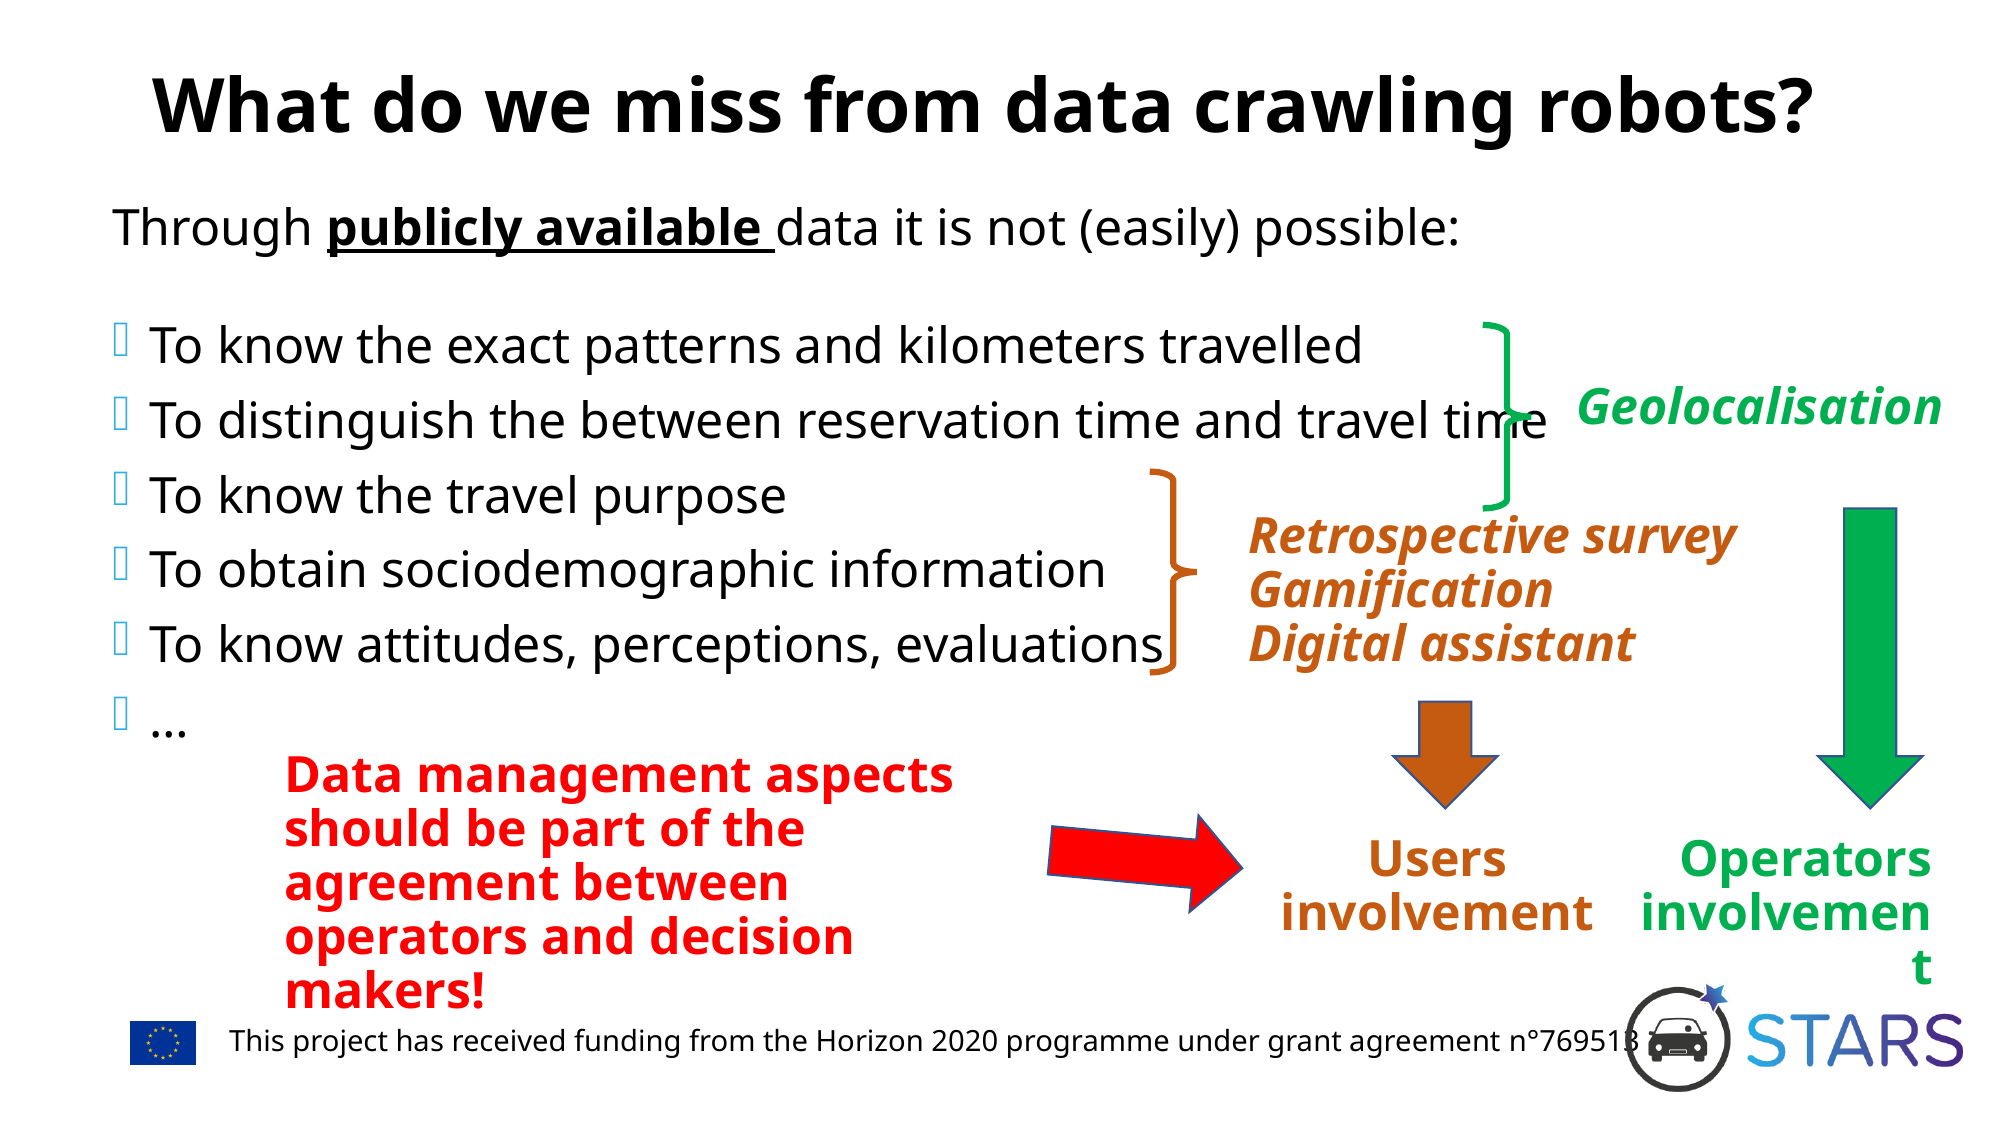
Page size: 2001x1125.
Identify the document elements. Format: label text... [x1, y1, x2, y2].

picture [1625, 980, 1963, 1092]
text_box [1046, 812, 1244, 915]
text_box [1482, 324, 1532, 503]
text_box Geolocalisation [1561, 373, 1971, 453]
text_box Operators involvement [1617, 826, 1948, 954]
text_box Retrospective survey Gamification Digital assistant [1233, 503, 1790, 673]
text_box [1815, 507, 1925, 810]
picture [130, 1021, 196, 1065]
text_box [1149, 471, 1197, 673]
text_box Users involvement [1258, 826, 1617, 954]
title What do we miss from data crawling robots? [137, 59, 1863, 195]
text_box Data management aspects should be part of the agreement between operators and decision makers! [269, 742, 1035, 974]
text_box [1390, 700, 1500, 810]
text_box Through publicly available data it is not (easily) possible: To know the exact patterns and kilometers travelled To distinguish the between reservation time and travel time To know the travel purpose To obtain sociodemographic information To know attitudes, perceptions, evaluations … [97, 194, 1895, 827]
